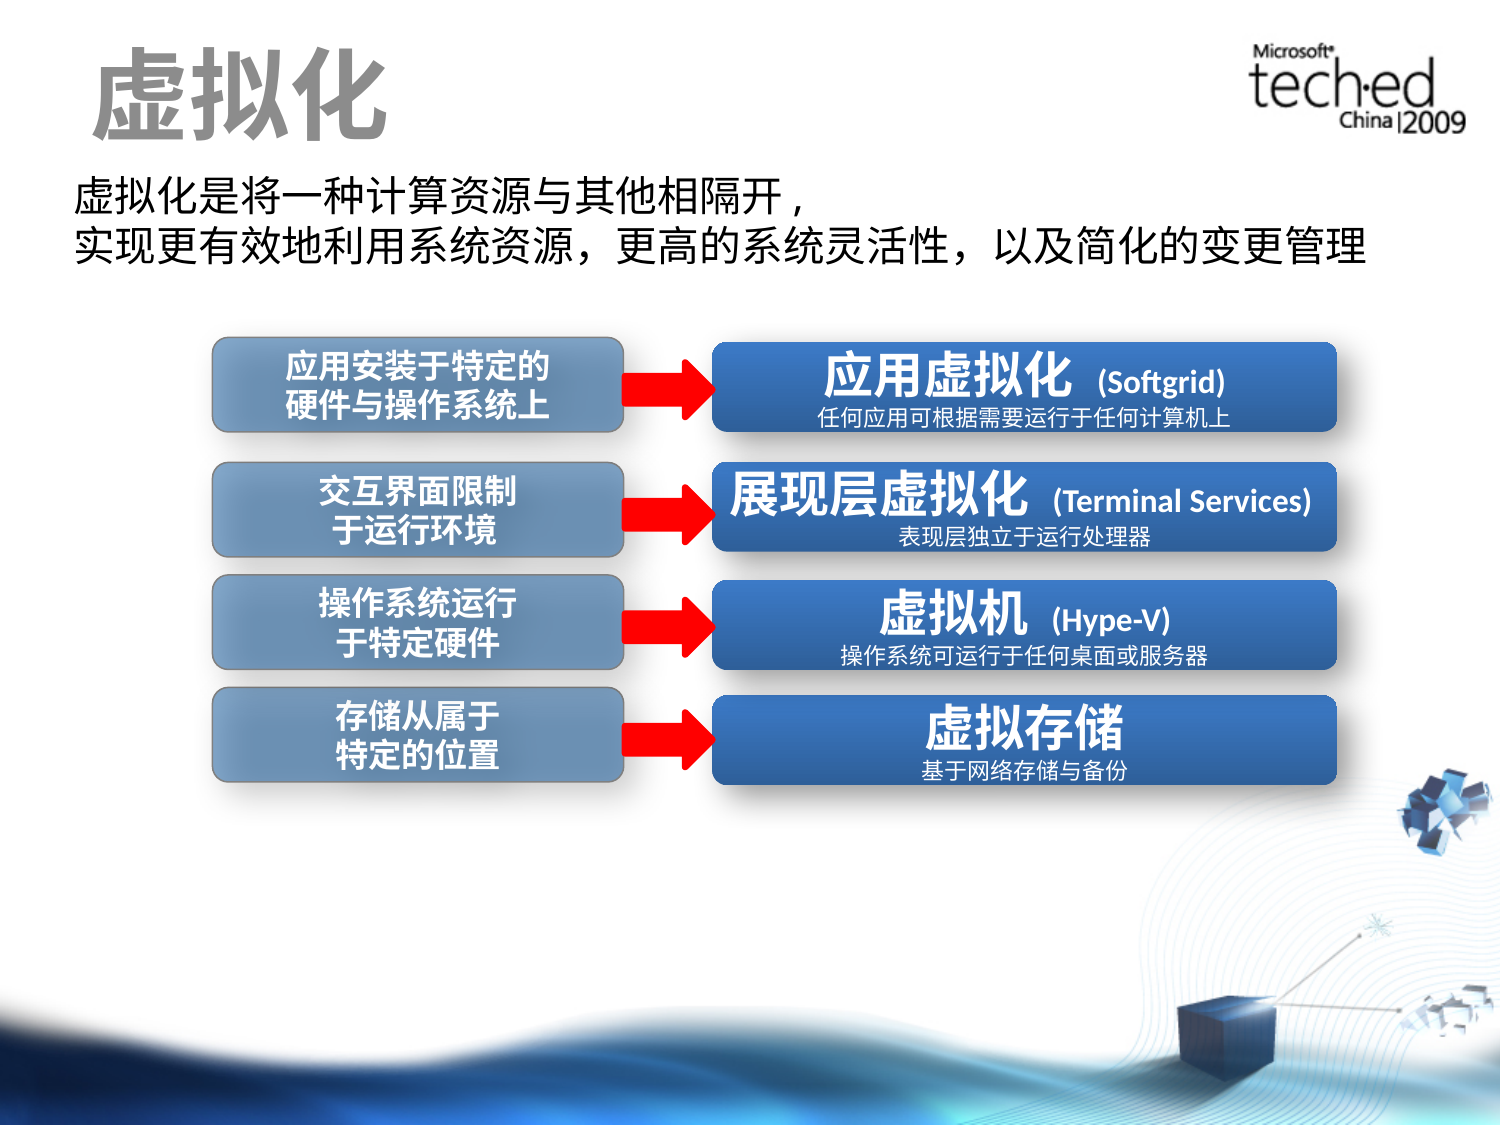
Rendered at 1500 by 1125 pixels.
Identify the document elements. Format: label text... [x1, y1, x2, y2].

text_box 虚拟机 (Hype-V) 操作系统可运行于任何桌面或服务器 [712, 580, 1338, 671]
picture [0, 0, 1500, 1125]
text_box 交互界面限制 于运行环境 [212, 462, 624, 557]
text_box [621, 709, 716, 771]
text_box 虚拟化是将一种计算资源与其他相隔开, 实现更有效地利用系统资源，更高的系统灵活性，以及简化的变更管理 [58, 162, 1401, 278]
text_box 展现层虚拟化 (Terminal Services) 表现层独立于运行处理器 [712, 461, 1338, 552]
text_box [621, 359, 716, 421]
text_box 存储从属于 特定的位置 [212, 692, 624, 782]
text_box [621, 484, 716, 546]
text_box 虚拟存储 基于网络存储与备份 [712, 696, 1338, 786]
text_box 应用安装于特定的 硬件与操作系统上 [212, 337, 624, 432]
text_box [621, 596, 716, 658]
text_box 操作系统运行 于特定硬件 [212, 574, 624, 670]
title 虚拟化 [75, 24, 1125, 138]
text_box 应用虚拟化 (Softgrid) 任何应用可根据需要运行于任何计算机上 [712, 341, 1338, 432]
